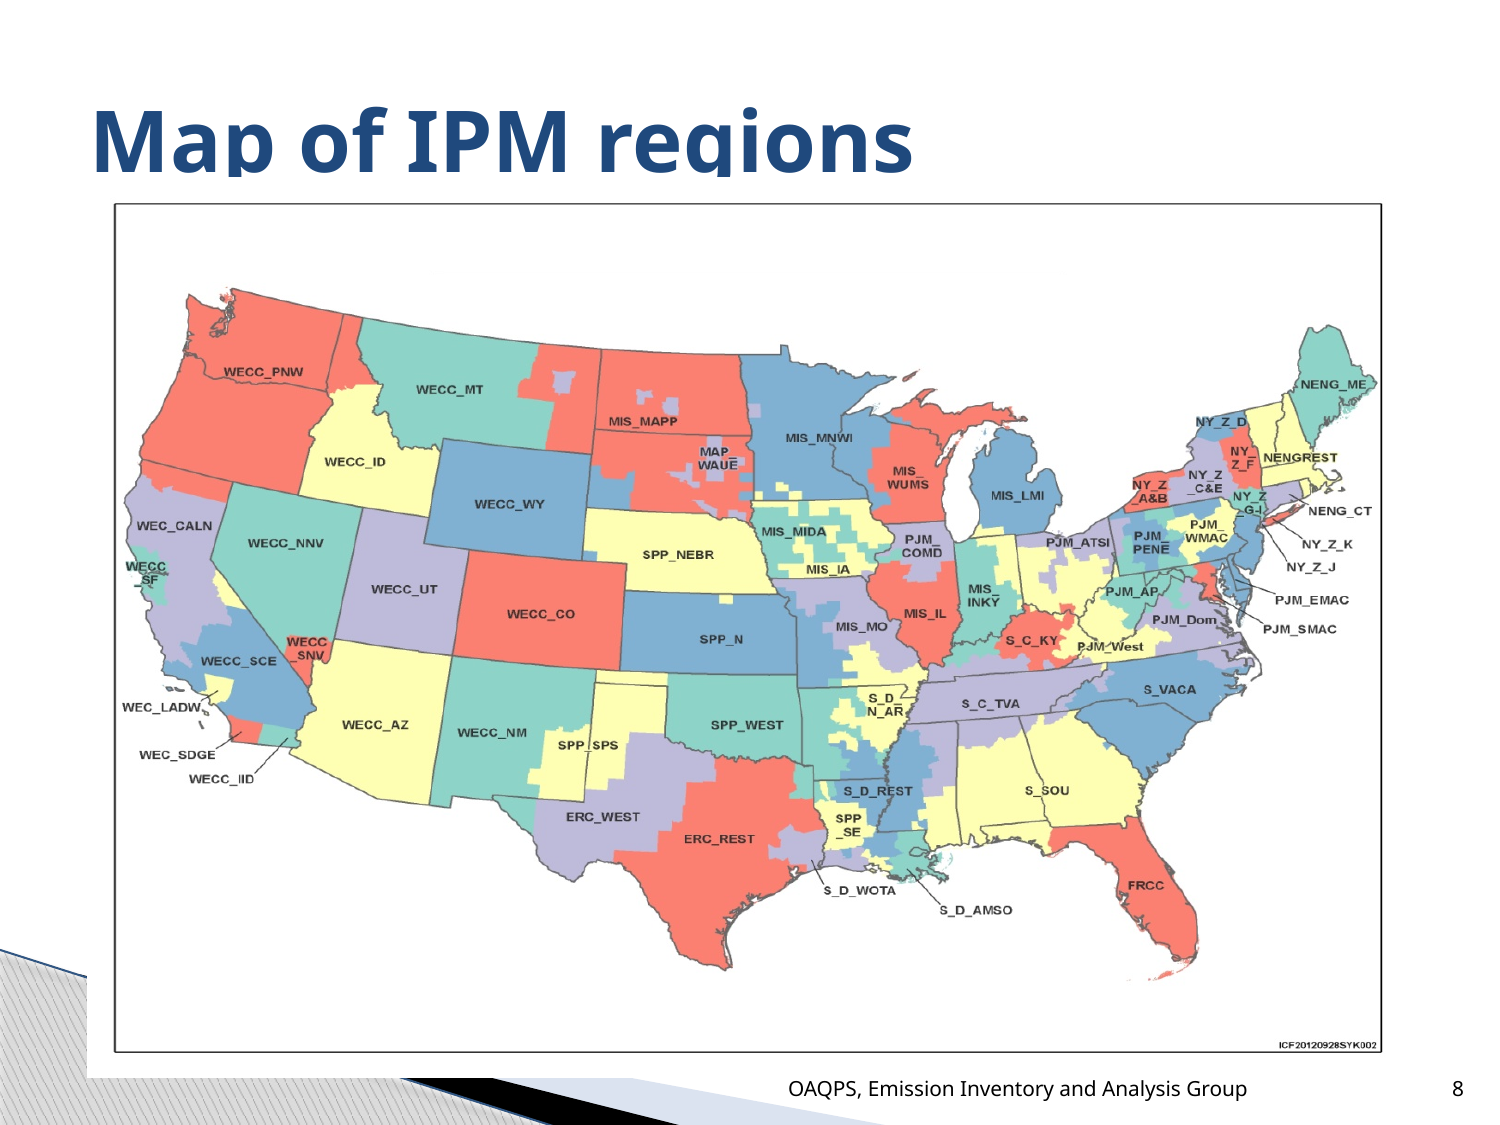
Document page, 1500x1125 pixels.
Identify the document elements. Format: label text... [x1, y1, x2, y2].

slide_number 8 [1418, 1051, 1479, 1112]
title Map of IPM regions [75, 45, 1425, 233]
picture [87, 177, 1413, 1078]
footer OAQPS, Emission Inventory and Analysis Group [718, 1091, 1263, 1112]
